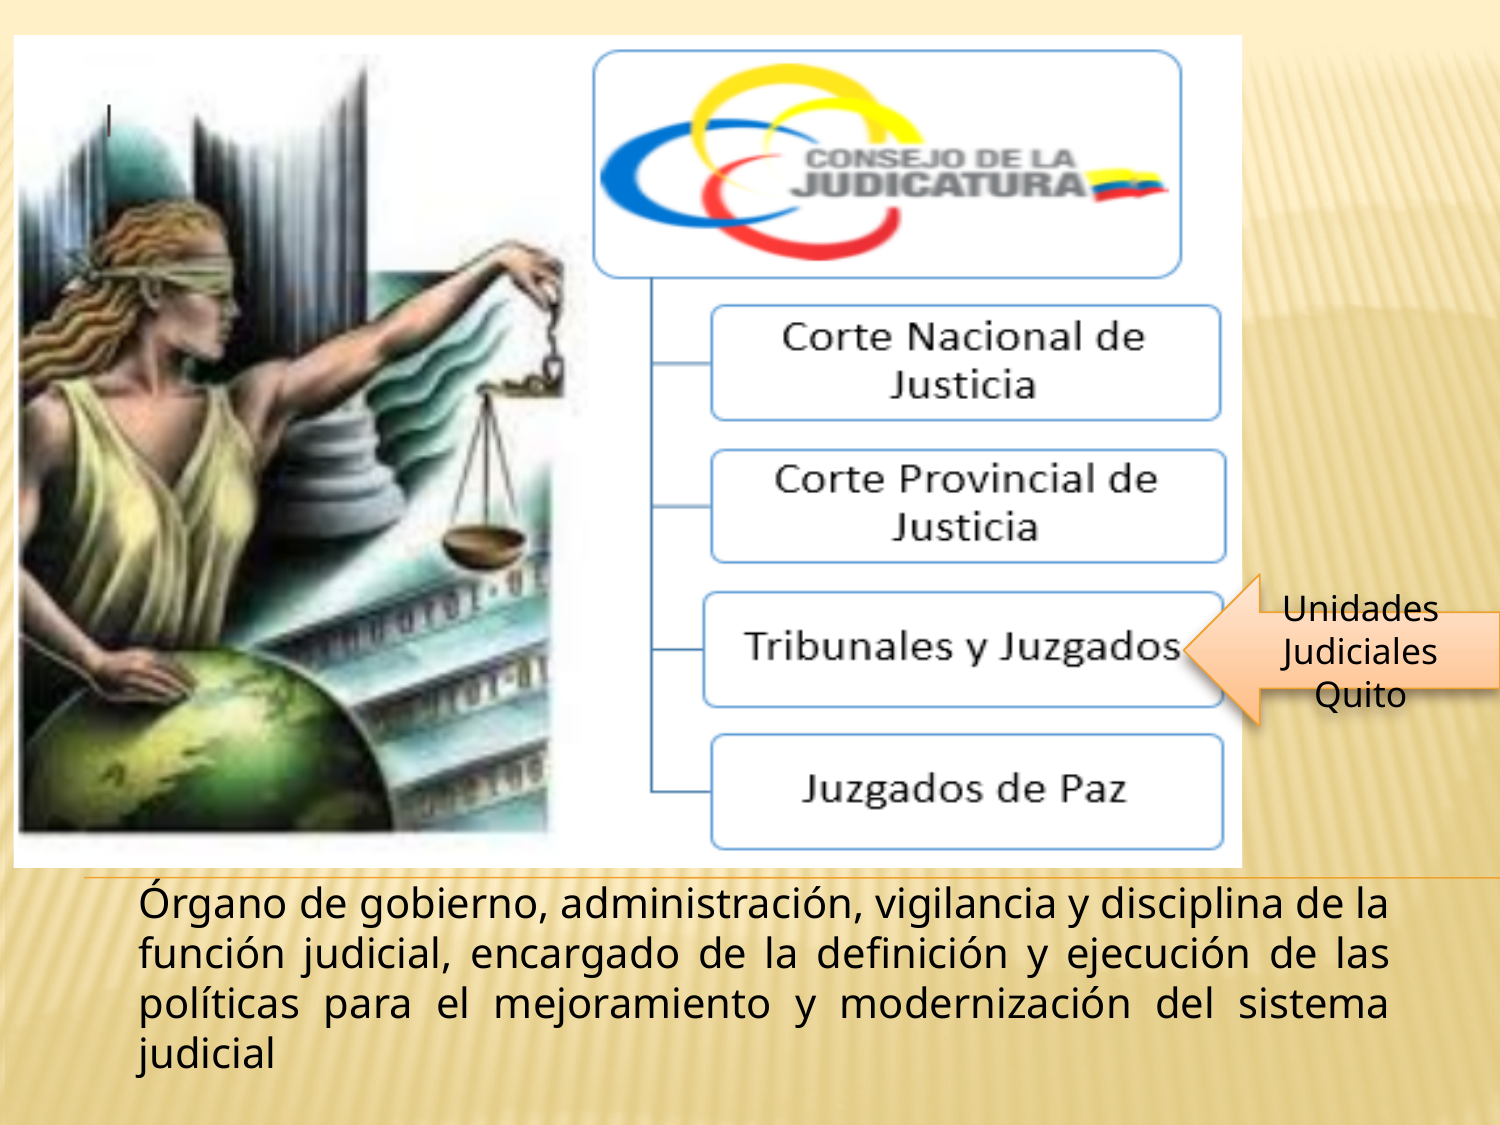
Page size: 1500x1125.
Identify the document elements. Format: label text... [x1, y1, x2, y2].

picture [13, 34, 1243, 868]
text_box Órgano de gobierno, administración, vigilancia y disciplina de la función judicial, encargado de la definición y ejecución de las políticas para el mejoramiento y modernización del sistema judicial [123, 869, 1406, 1085]
text_box Unidades Judiciales Quito [1252, 573, 1500, 728]
